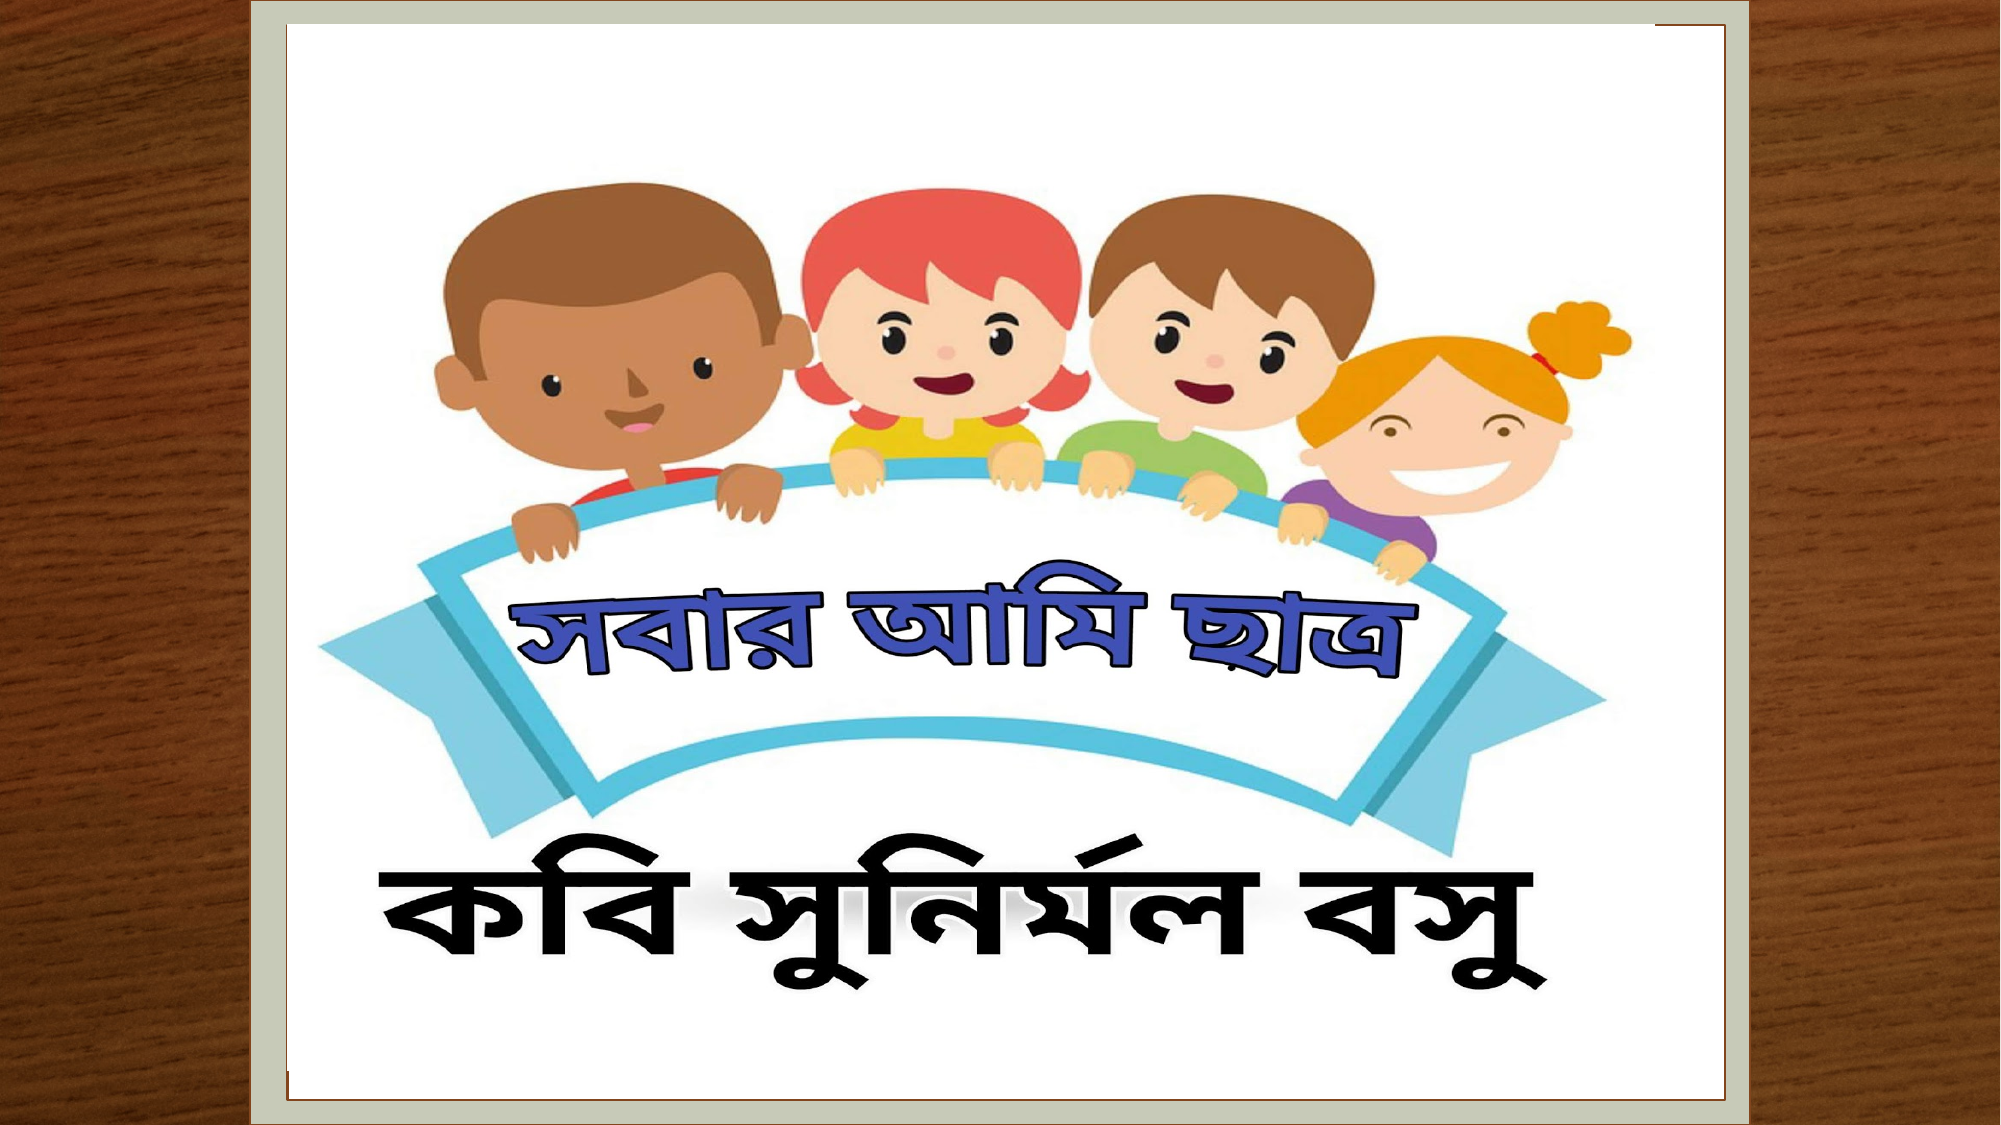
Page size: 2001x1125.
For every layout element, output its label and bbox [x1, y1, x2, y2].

picture [1751, 0, 2001, 1125]
text_box [286, 24, 1726, 1101]
picture [0, 0, 249, 1125]
text_box [249, 0, 1751, 1125]
picture [287, 24, 1655, 1072]
